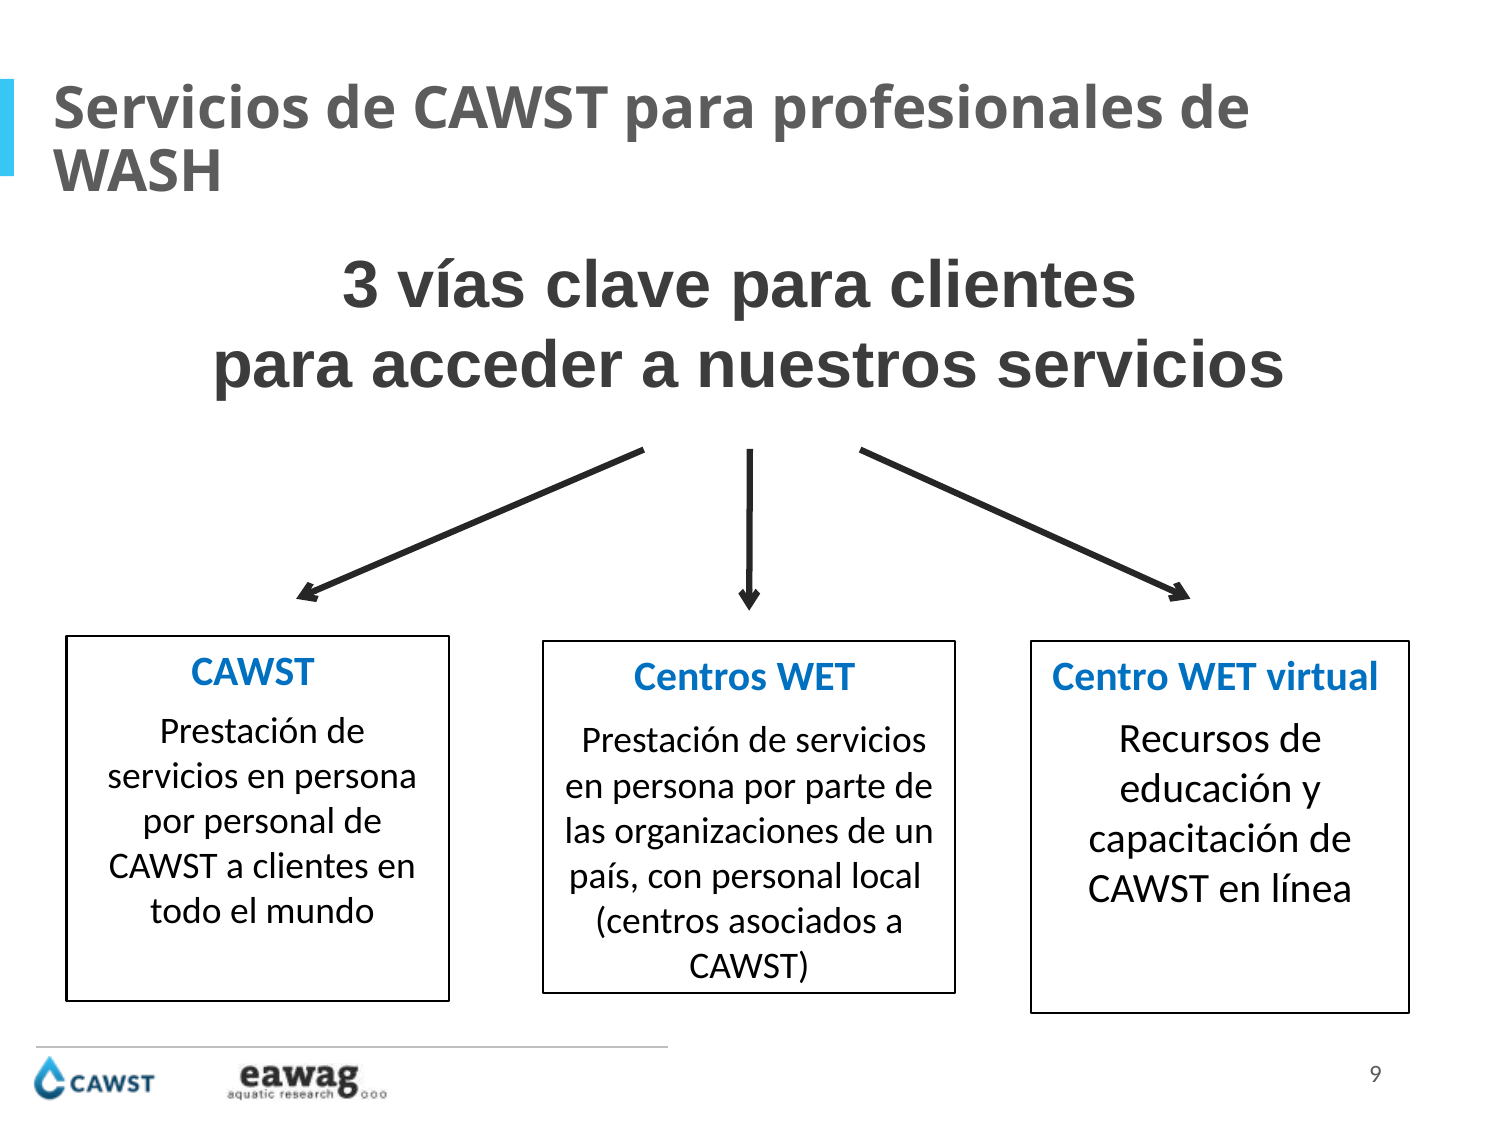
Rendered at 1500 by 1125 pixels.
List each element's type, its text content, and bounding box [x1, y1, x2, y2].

text_box Centro WET virtual Recursos de educación y capacitación de CAWST en línea [1031, 640, 1410, 1014]
picture [33, 1056, 156, 1101]
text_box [860, 449, 1191, 599]
text_box CAWST Prestación de servicios en persona por personal de CAWST a clientes en todo el mundo [66, 636, 449, 1001]
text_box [296, 449, 644, 599]
slide_number 9 [1059, 1042, 1397, 1103]
text_box Centros WET Prestación de servicios en persona por parte de las organizaciones de un país, con personal local (centros asociados a CAWST) [543, 640, 956, 994]
list Servicios de CAWST para profesionales de WASH [38, 71, 1285, 139]
picture [224, 1063, 389, 1105]
text_box 3 vías clave para clientes para acceder a nuestros servicios [0, 233, 1500, 409]
